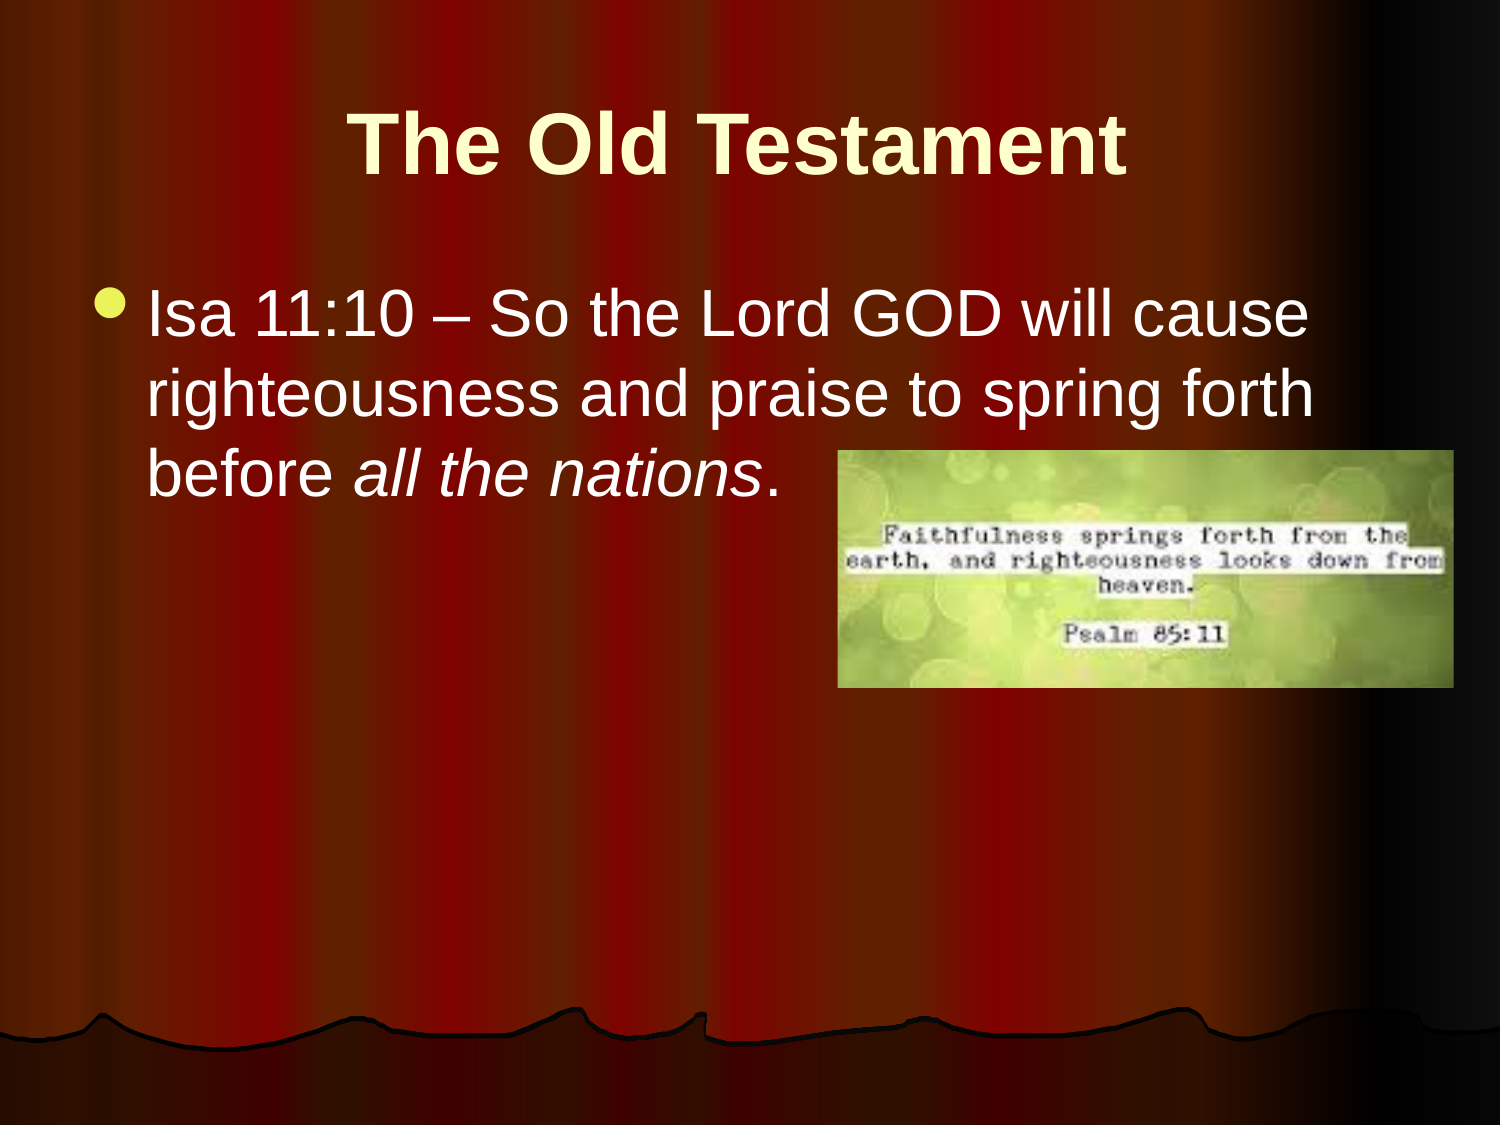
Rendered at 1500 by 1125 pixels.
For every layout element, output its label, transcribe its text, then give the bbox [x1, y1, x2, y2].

picture [837, 449, 1454, 688]
list Isa 11:10 – So the Lord GOD will cause righteousness and praise to spring forth before all the nations. [74, 262, 1426, 1006]
title The Old Testament [74, 45, 1426, 233]
